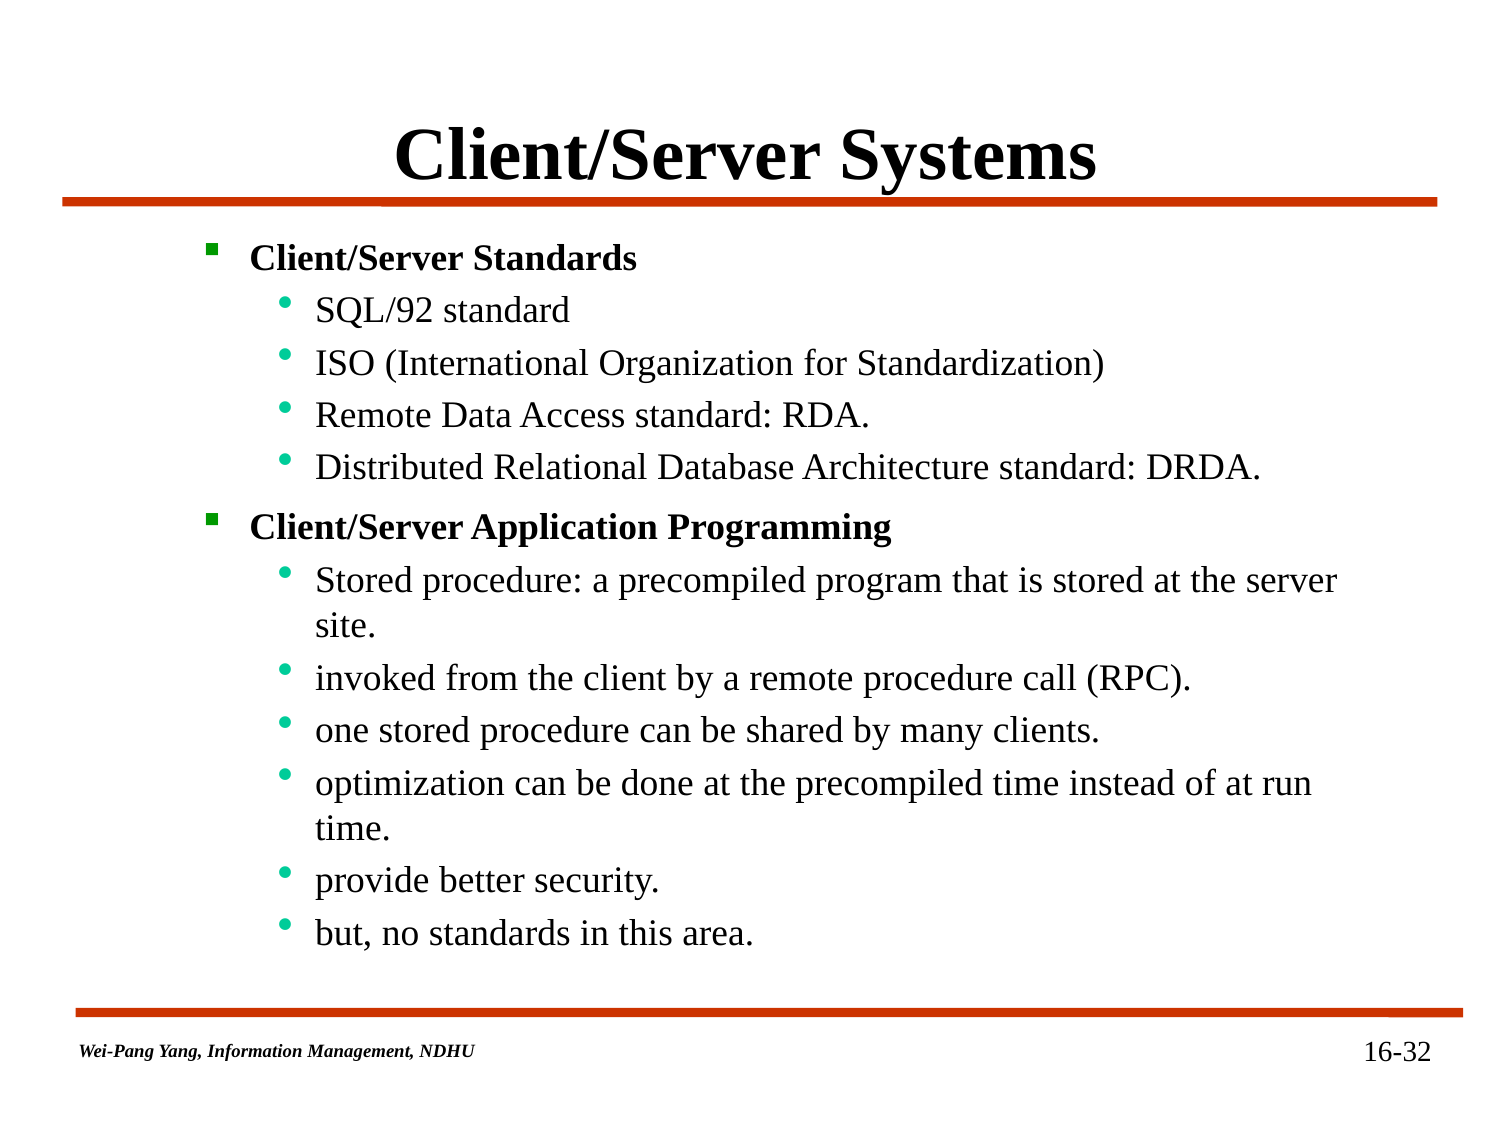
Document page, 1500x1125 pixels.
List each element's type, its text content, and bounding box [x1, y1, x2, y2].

list Client/Server Standards SQL/92 standard ISO (International Organization for Standardization) Remote Data Access standard: RDA. Distributed Relational Database Architecture standard: DRDA. Client/Server Application Programming Stored procedure: a precompiled program that is stored at the server site. invoked from the client by a remote procedure call (RPC). one stored procedure can be shared by many clients. optimization can be done at the precompiled time instead of at run time. provide better security. but, no standards in this area. [112, 224, 1388, 988]
title Client/Server Systems [126, 99, 1365, 200]
